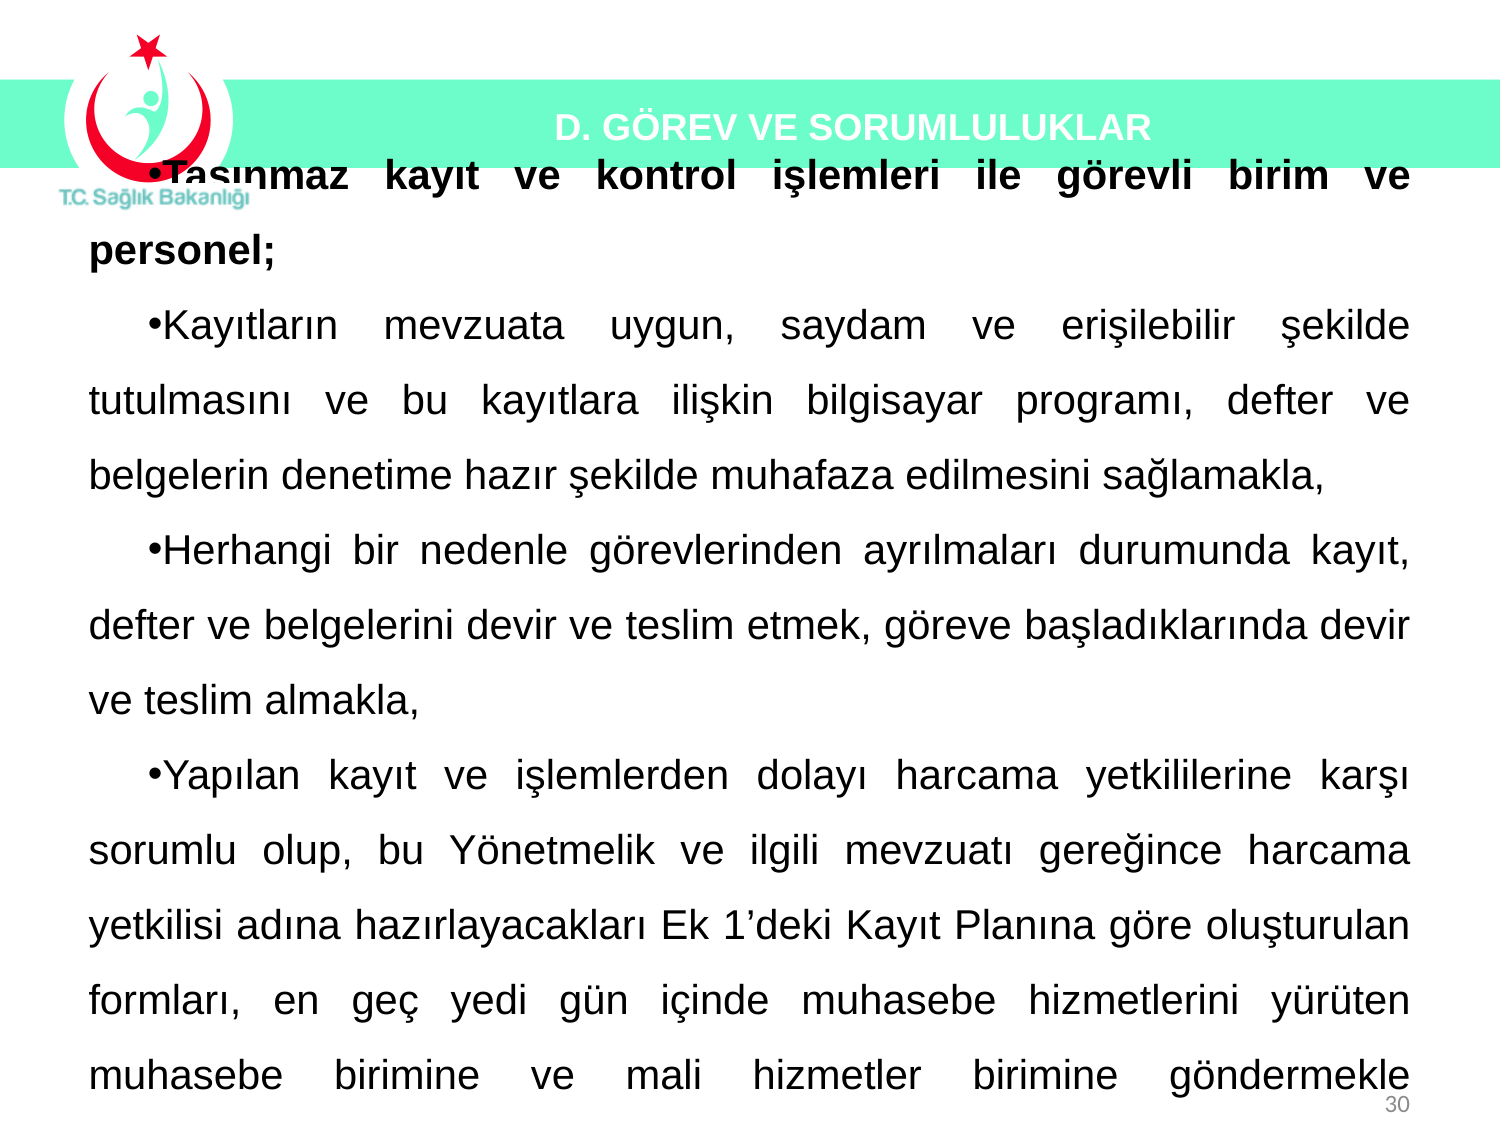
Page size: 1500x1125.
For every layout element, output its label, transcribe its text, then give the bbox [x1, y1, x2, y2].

picture [56, 183, 258, 212]
text_box Taşınmaz kayıt ve kontrol işlemleri ile görevli birim ve personel; Kayıtların mevzuata uygun, saydam ve erişilebilir şekilde tutulmasını ve bu kayıtlara ilişkin bilgisayar programı, defter ve belgelerin denetime hazır şekilde muhafaza edilmesini sağlamakla, Herhangi bir nedenle görevlerinden ayrılmaları durumunda kayıt, defter ve belgelerini devir ve teslim etmek, göreve başladıklarında devir ve teslim almakla, Yapılan kayıt ve işlemlerden dolayı harcama yetkililerine karşı sorumlu olup, bu Yönetmelik ve ilgili mevzuatı gereğince harcama yetkilisi adına hazırlayacakları Ek 1’deki Kayıt Planına göre oluşturulan formları, en geç yedi gün içinde muhasebe hizmetlerini yürüten muhasebe birimine ve mali hizmetler birimine göndermekle yükümlüdür. [0, 123, 1500, 1125]
picture [0, 0, 1500, 123]
text_box D. GÖREV VE SORUMLULUKLAR [206, 95, 1500, 123]
